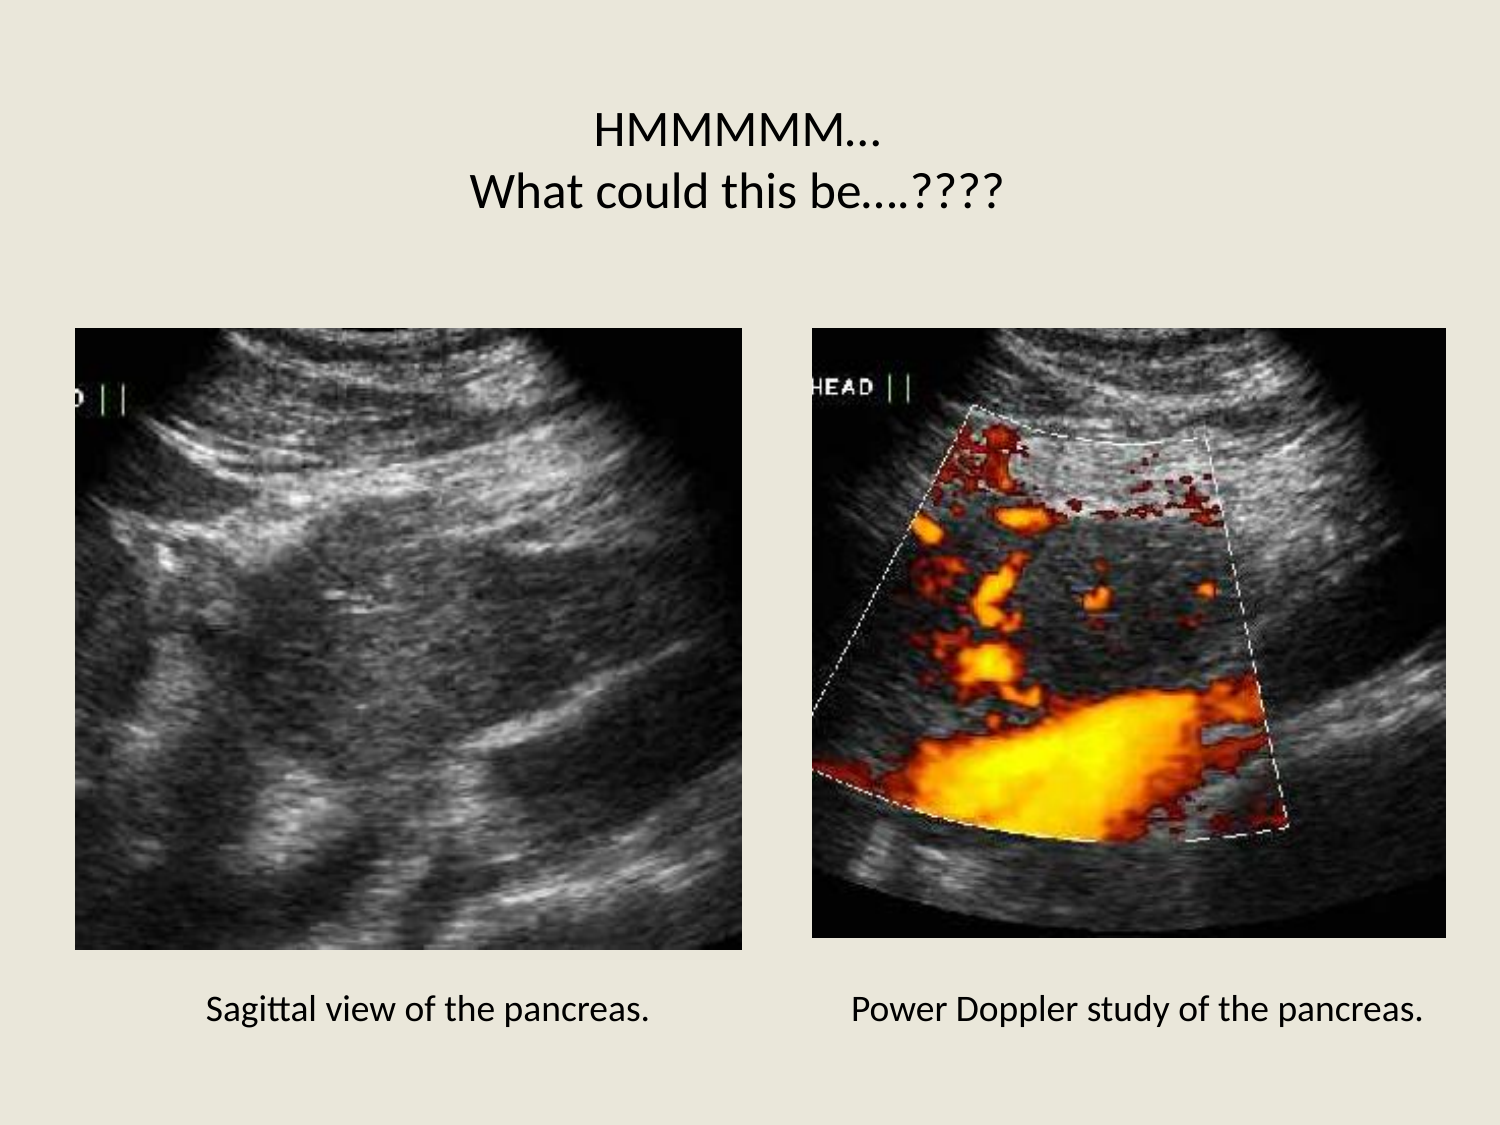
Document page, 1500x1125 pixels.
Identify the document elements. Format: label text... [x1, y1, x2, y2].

picture [74, 328, 742, 951]
title HMMMMM… What could this be….???? [62, 87, 1413, 288]
text_box Sagittal view of the pancreas. [190, 976, 666, 1037]
picture [812, 328, 1446, 938]
text_box Power Doppler study of the pancreas. [836, 976, 1440, 1037]
